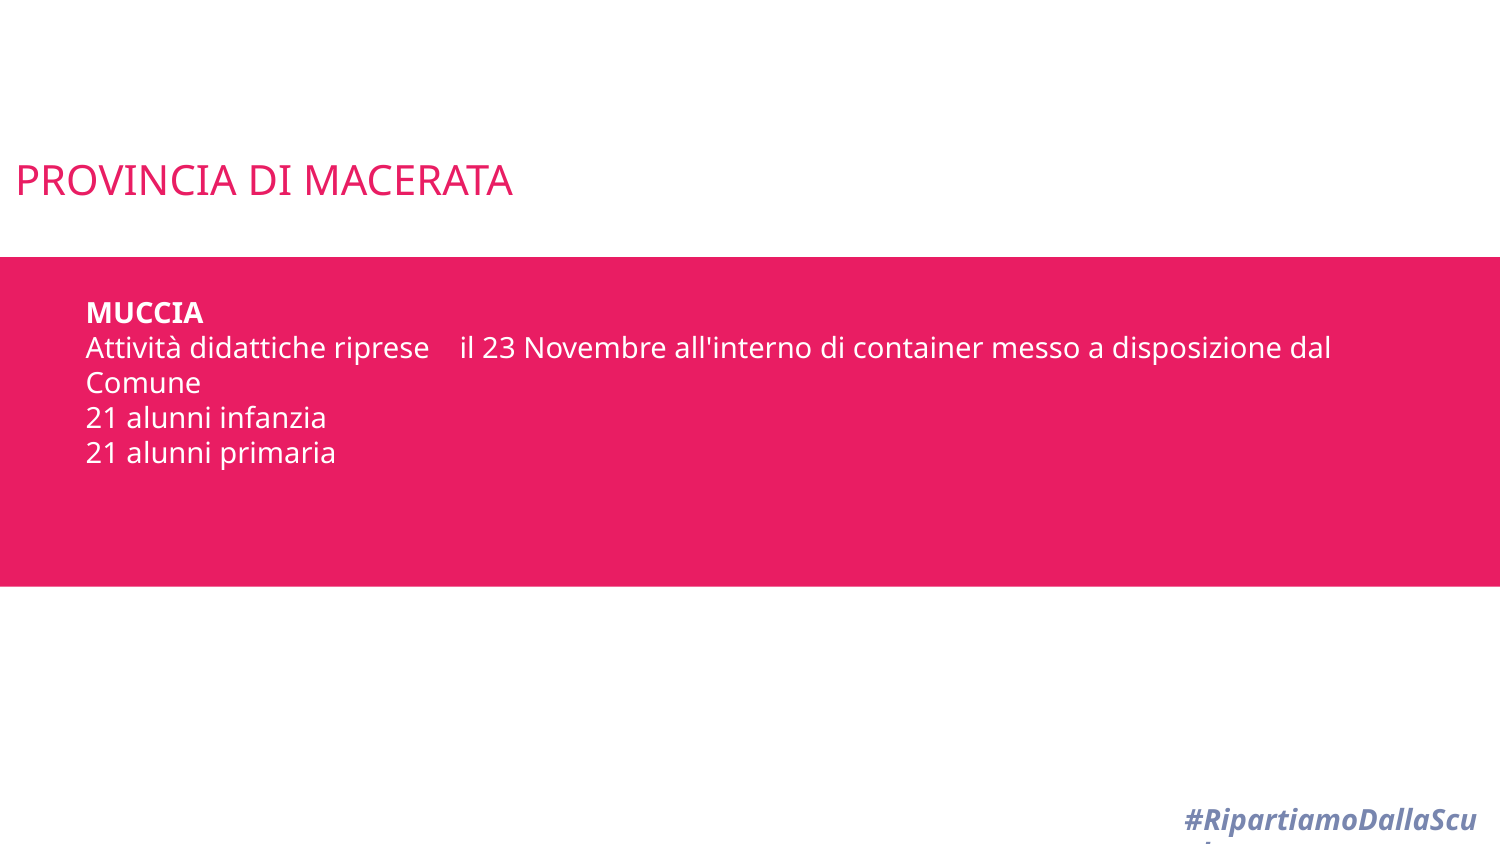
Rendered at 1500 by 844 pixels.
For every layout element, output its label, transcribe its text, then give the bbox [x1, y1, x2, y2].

text_box PROVINCIA DI MACERATA [0, 0, 1500, 370]
title MUCCIA Attività didattiche riprese il 23 Novembre all'interno di container messo a disposizione dal Comune 21 alunni infanzia 21 alunni primaria [70, 370, 1430, 558]
text_box [4, 558, 1496, 766]
text_box #RipartiamoDallaScuola [1169, 785, 1500, 844]
